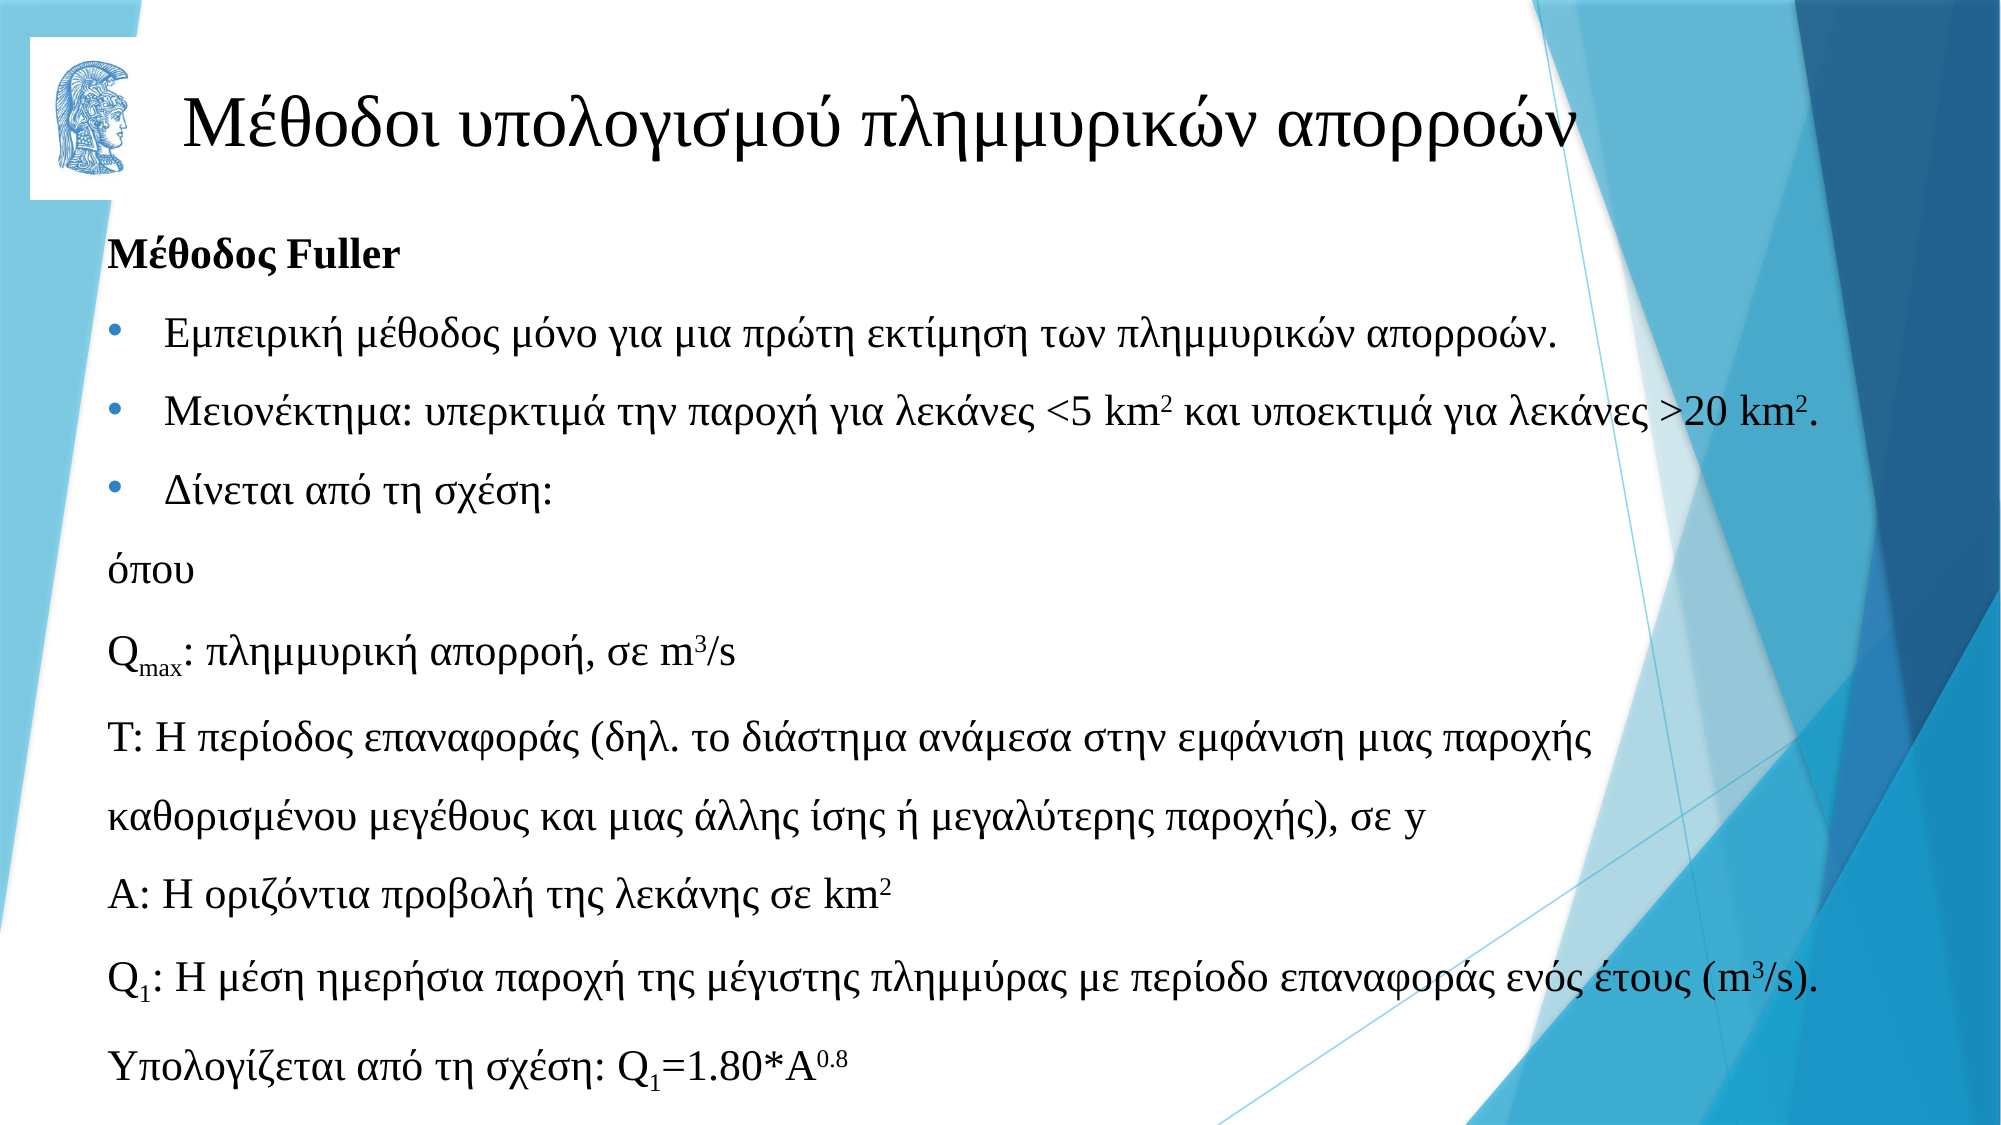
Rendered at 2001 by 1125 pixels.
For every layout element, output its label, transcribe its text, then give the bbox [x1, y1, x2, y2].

title Μέθοδοι υπολογισμού πλημμυρικών απορροών [168, 54, 1743, 181]
text_box [155, 200, 1638, 1125]
picture [29, 37, 156, 201]
